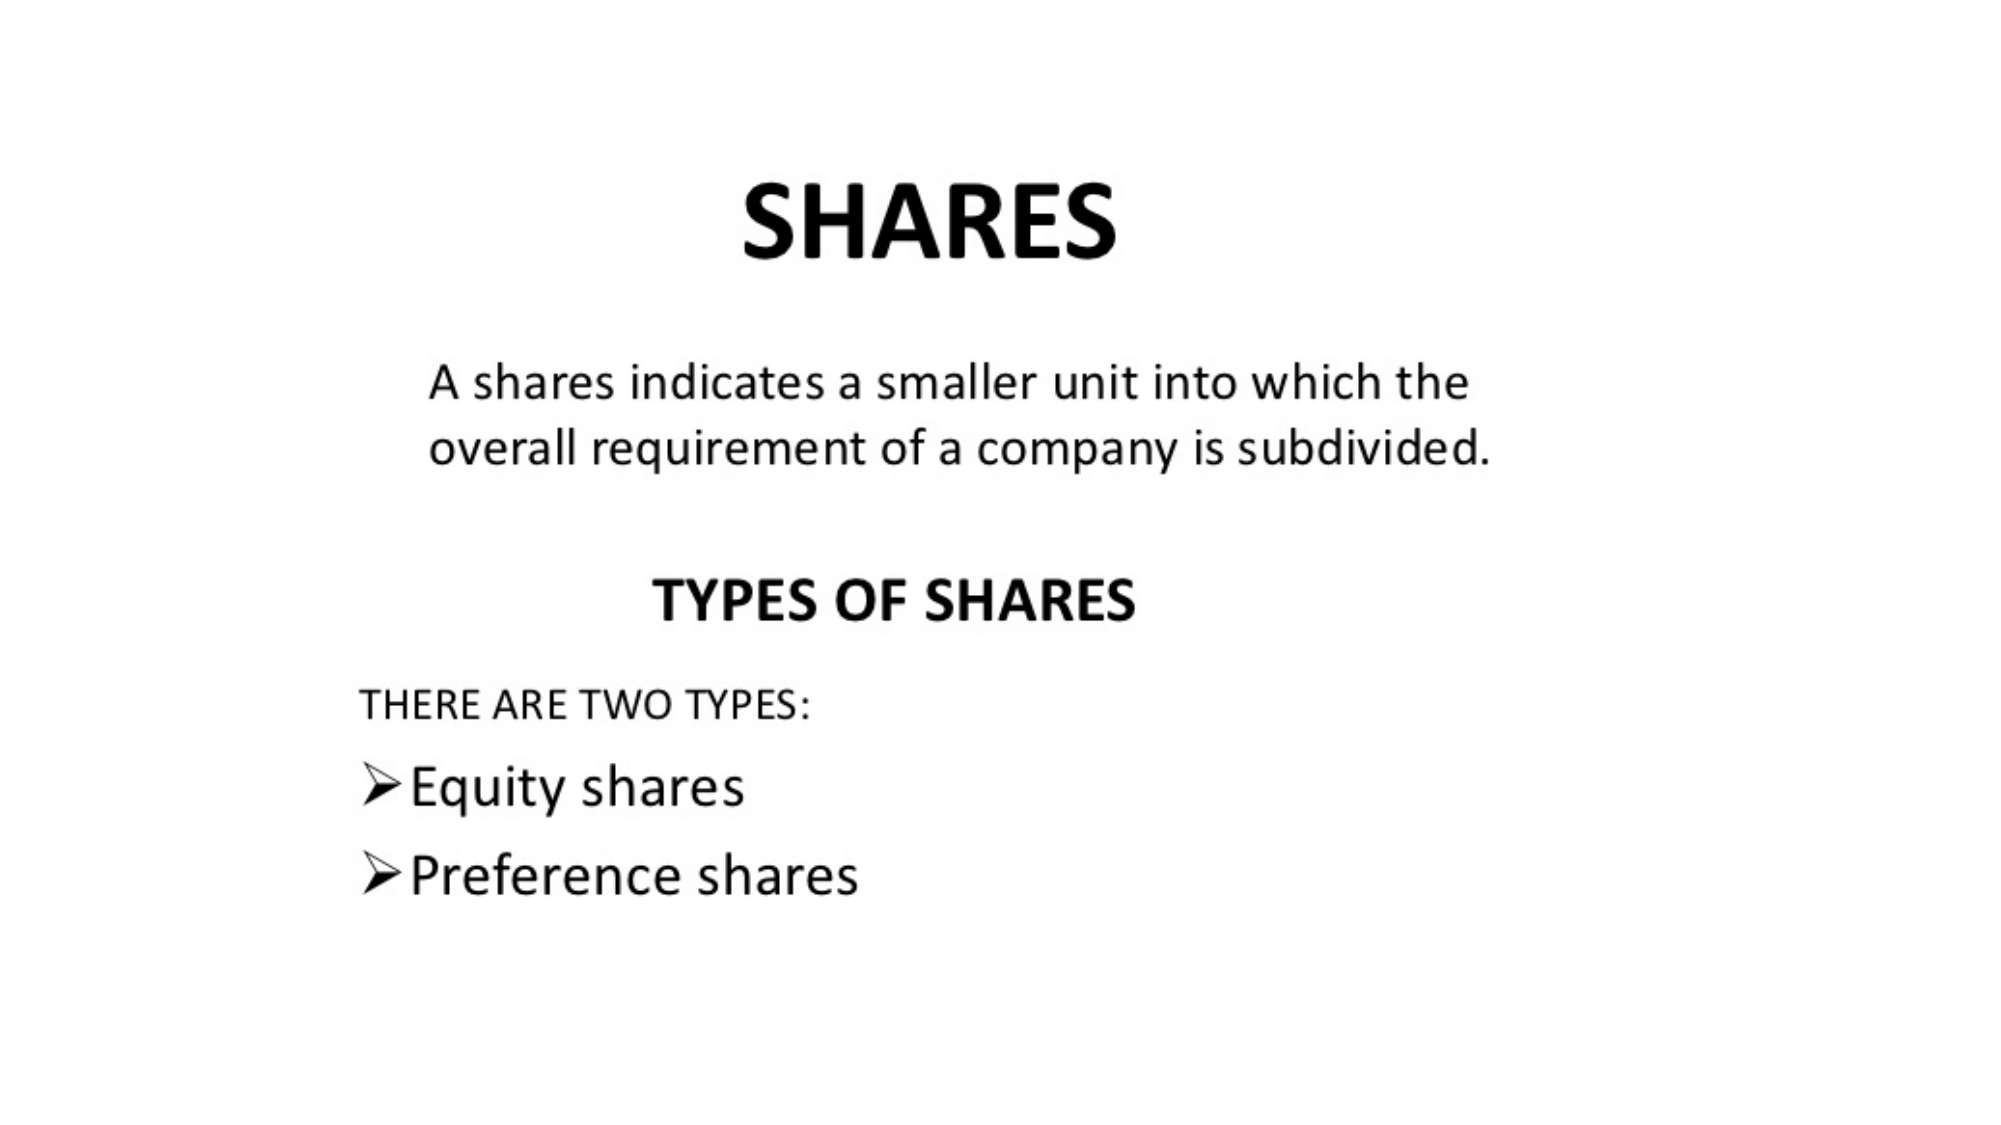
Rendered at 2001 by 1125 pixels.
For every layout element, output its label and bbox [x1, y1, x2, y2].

list [228, 2, 1633, 1055]
